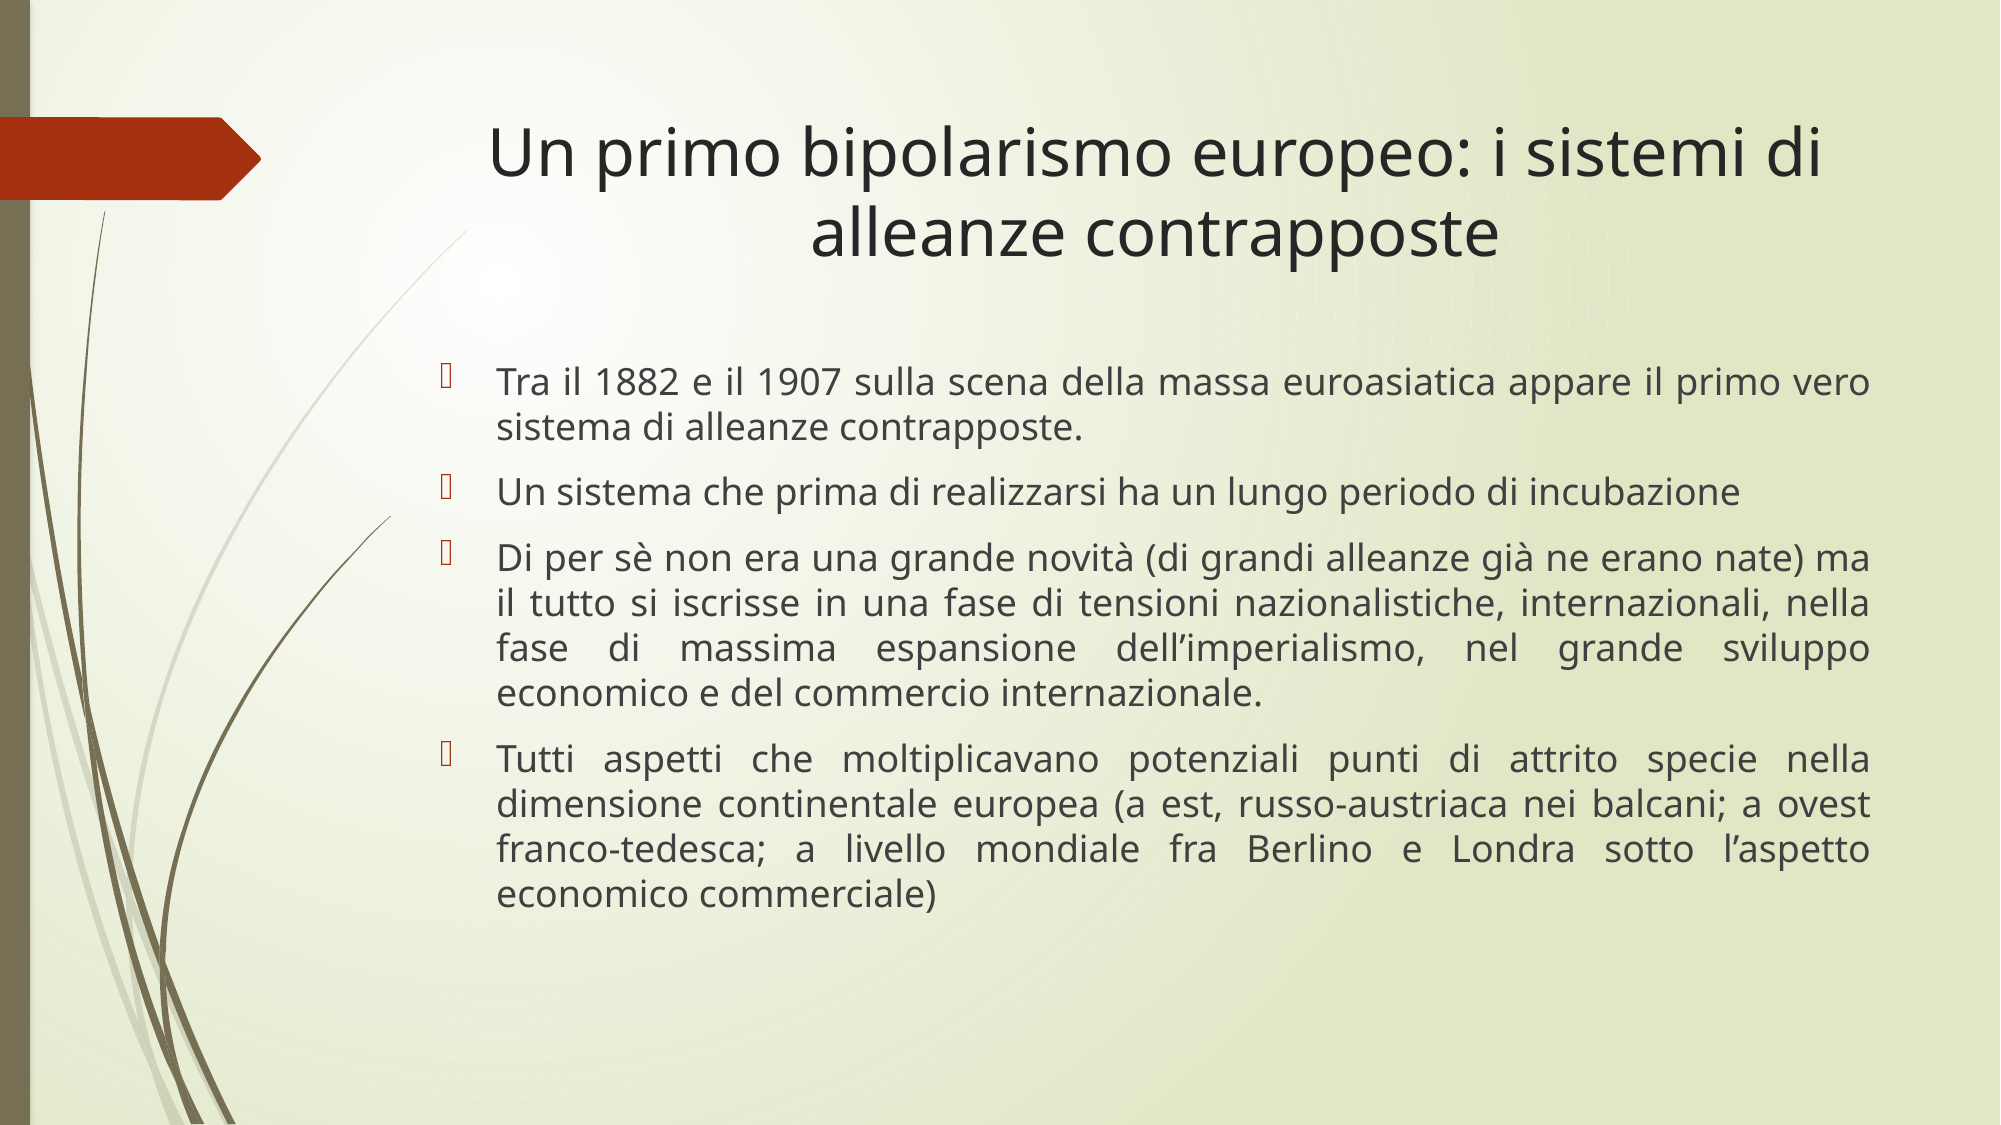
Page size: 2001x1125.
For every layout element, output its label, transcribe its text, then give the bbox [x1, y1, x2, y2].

title Un primo bipolarismo europeo: i sistemi di alleanze contrapposte [425, 102, 1888, 313]
list Tra il 1882 e il 1907 sulla scena della massa euroasiatica appare il primo vero sistema di alleanze contrapposte. Un sistema che prima di realizzarsi ha un lungo periodo di incubazione Di per sè non era una grande novità (di grandi alleanze già ne erano nate) ma il tutto si iscrisse in una fase di tensioni nazionalistiche, internazionali, nella fase di massima espansione dell’imperialismo, nel grande sviluppo economico e del commercio internazionale. Tutti aspetti che moltiplicavano potenziali punti di attrito specie nella dimensione continentale europea (a est, russo-austriaca nei balcani; a ovest franco-tedesca; a livello mondiale fra Berlino e Londra sotto l’aspetto economico commerciale) [424, 350, 1888, 970]
